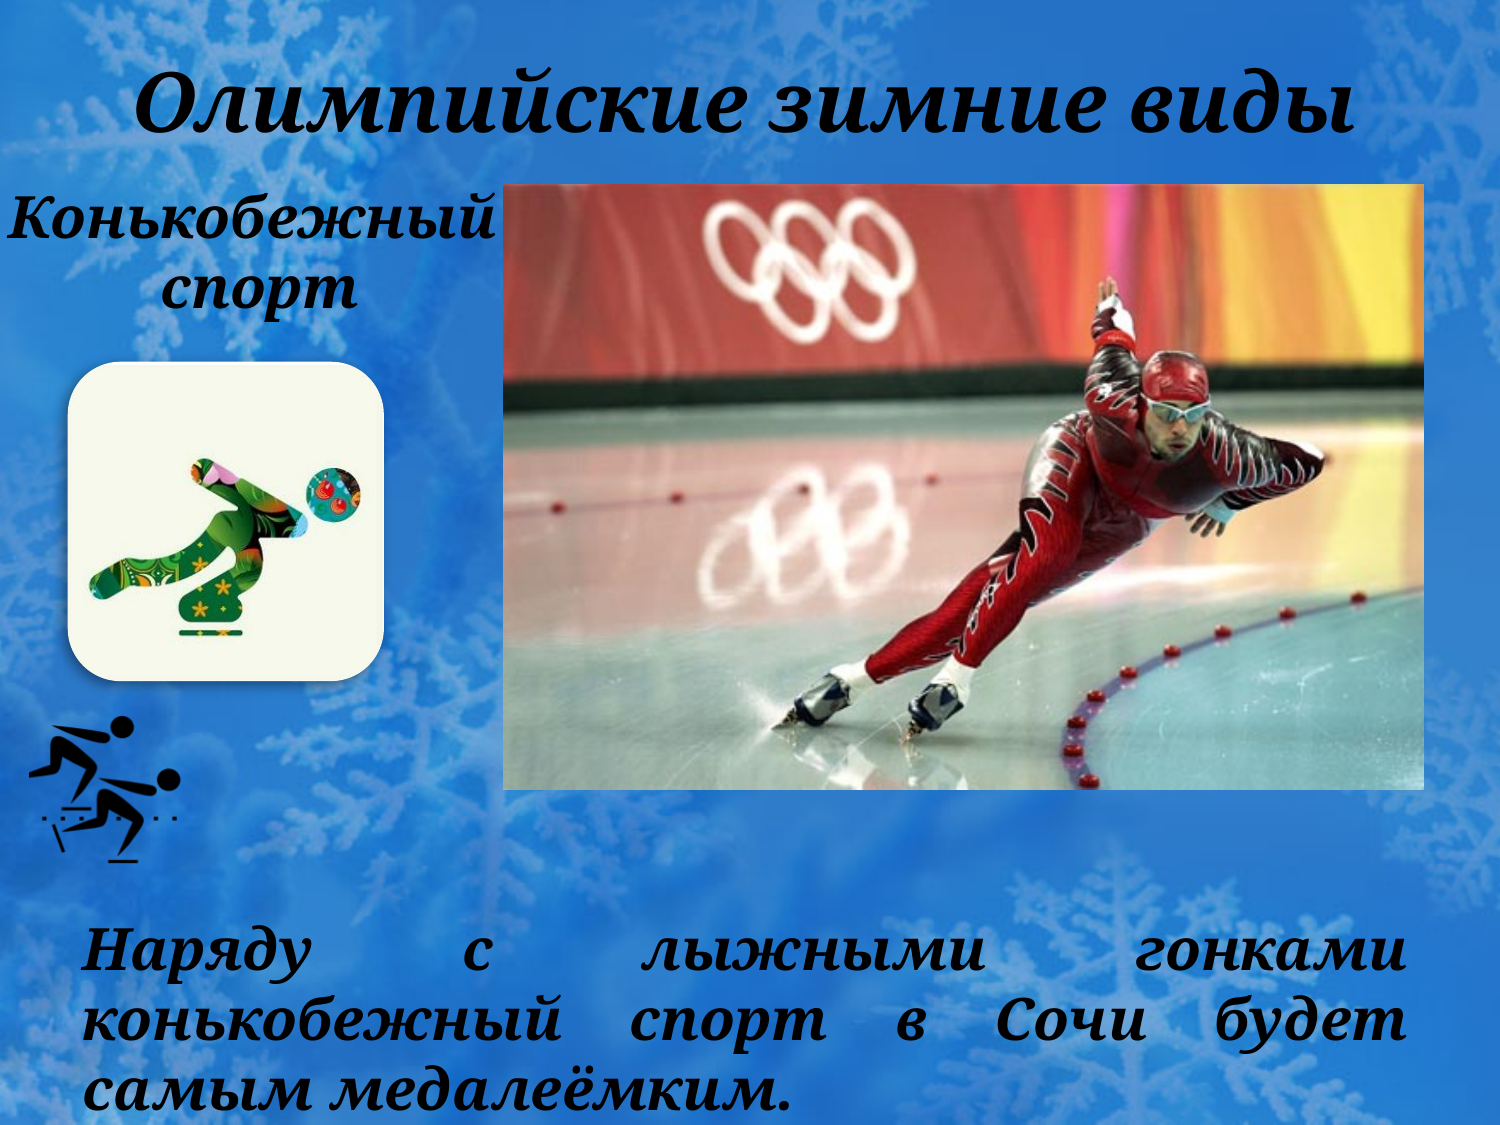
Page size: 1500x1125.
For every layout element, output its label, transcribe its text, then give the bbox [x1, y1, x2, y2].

picture [0, 0, 1500, 1125]
text_box Олимпийские зимние виды спорта [64, 41, 1424, 183]
text_box Конькобежный спорт [0, 172, 511, 328]
subtitle Наряду с лыжными гонками конькобежный спорт в Сочи будет самым медалеёмким. [67, 905, 1424, 1125]
